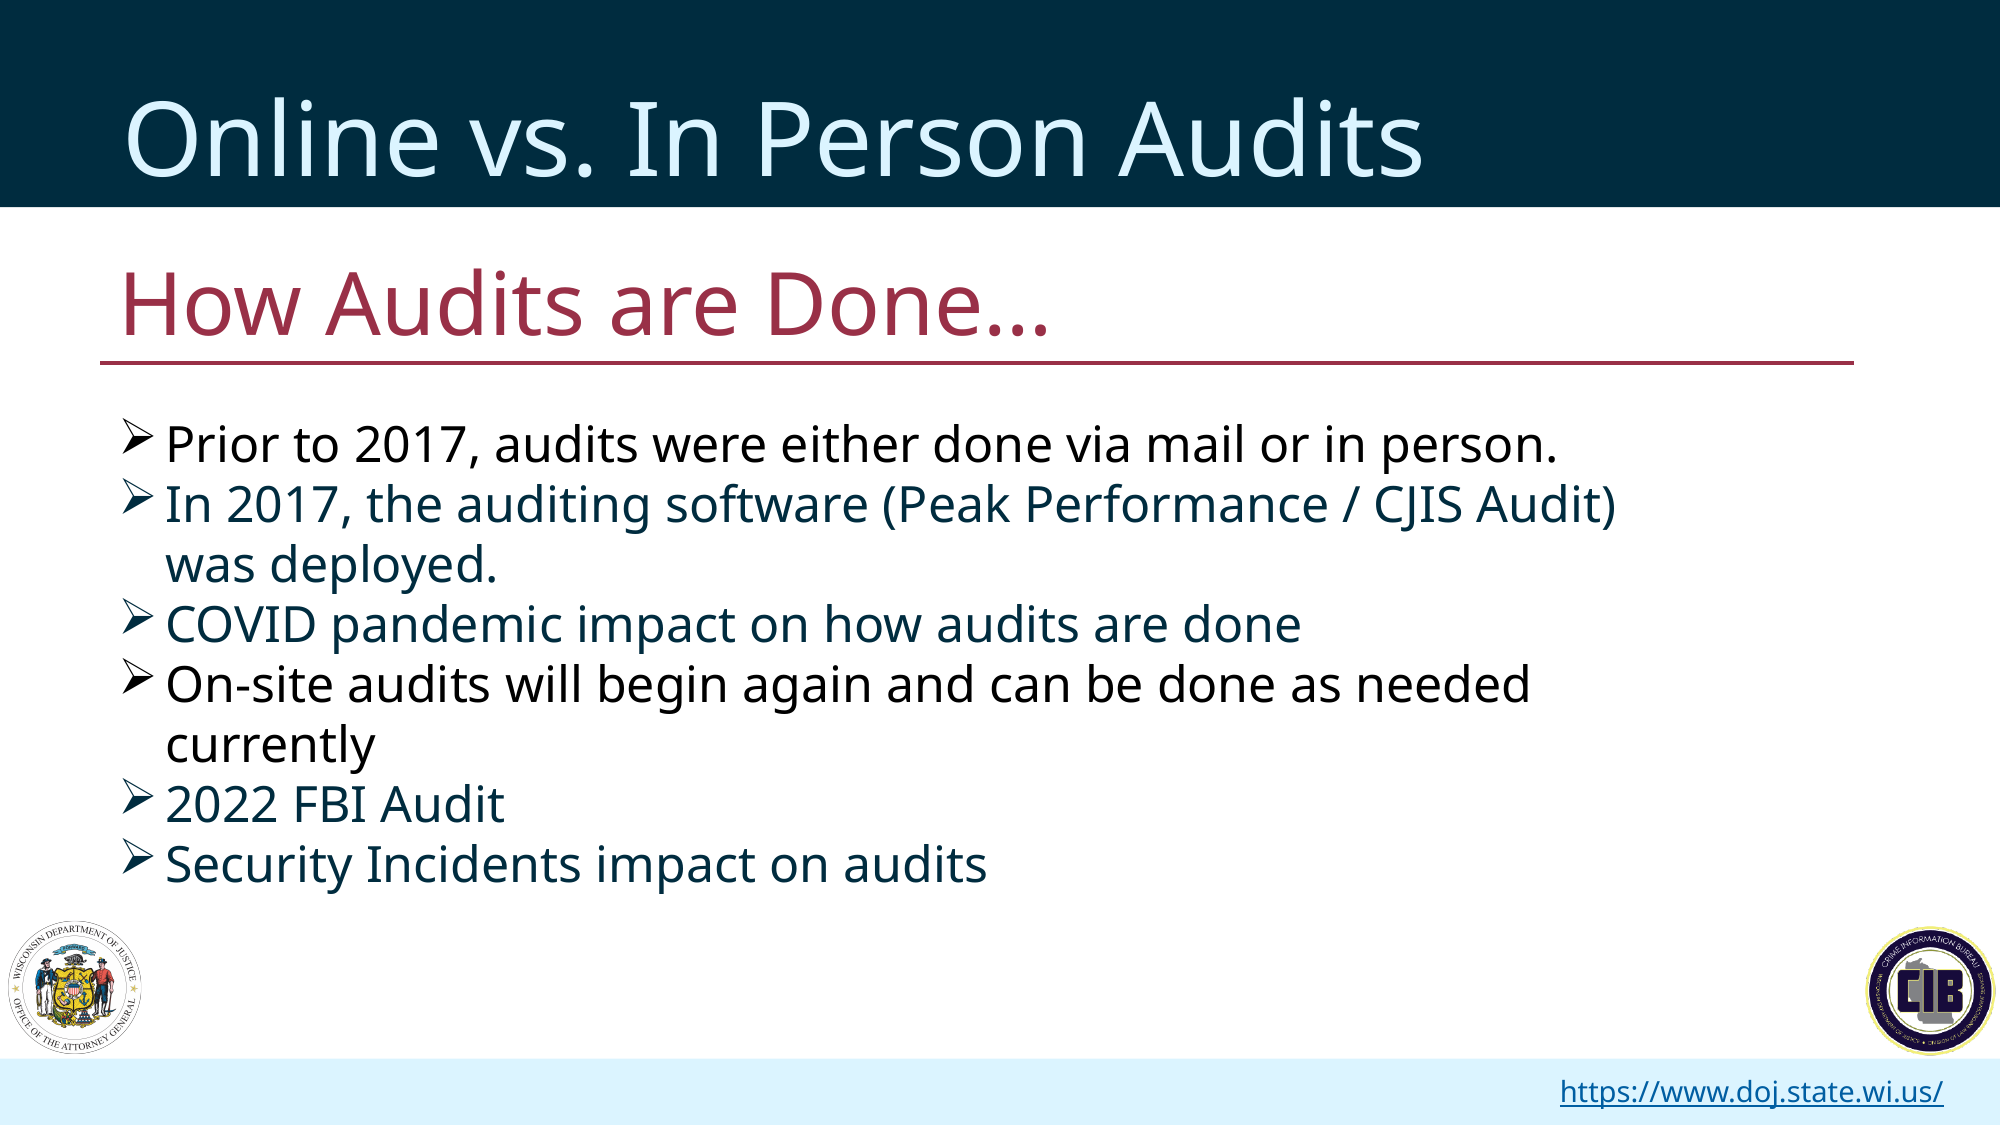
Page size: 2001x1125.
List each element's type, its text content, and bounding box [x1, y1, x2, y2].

text_box [0, 0, 2000, 208]
text_box How Audits are Done… [110, 240, 1890, 373]
text_box Prior to 2017, audits were either done via mail or in person. In 2017, the auditing software (Peak Performance / CJIS Audit) was deployed. COVID pandemic impact on how audits are done On-site audits will begin again and can be done as needed currently 2022 FBI Audit Security Incidents impact on audits [110, 405, 1717, 901]
text_box [0, 1058, 2000, 1125]
title Online vs. In Person Audits [114, 40, 1886, 206]
text_box https://www.doj.state.wi.us/ [48, 1066, 1952, 1118]
picture [1862, 923, 1998, 1058]
picture [6, 920, 142, 1055]
